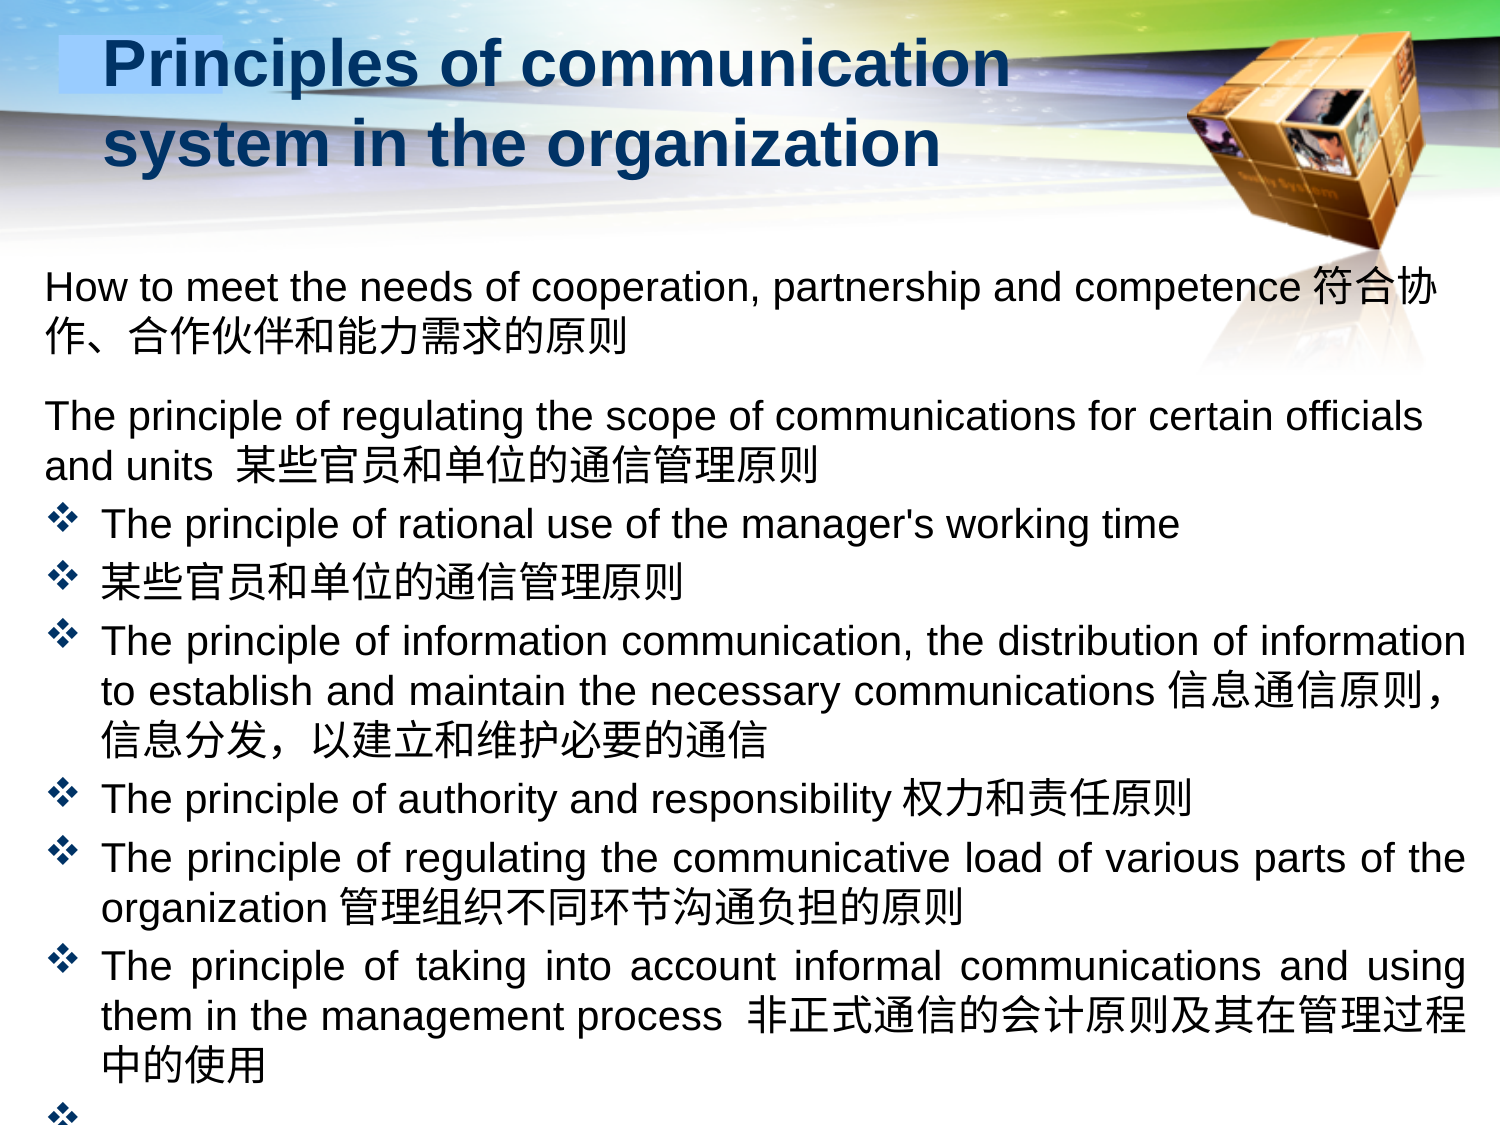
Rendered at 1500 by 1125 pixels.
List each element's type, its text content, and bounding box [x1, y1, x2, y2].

text_box [56, 33, 225, 96]
picture [0, 0, 1500, 263]
title Principles of communication system in the organization [87, 99, 1138, 181]
list How to meet the needs of cooperation, partnership and competence符合协作、合作伙伴和能力需求的原则 The principle of regulating the scope of communications for certain officials and units 某些官员和单位的通信管理原则 The principle of rational use of the manager's working time 某些官员和单位的通信管理原则 The principle of information communication, the distribution of information to establish and maintain the necessary communications信息通信原则，信息分发，以建立和维护必要的通信 The principle of authority and responsibility权力和责任原则 The principle of regulating the communicative load of various parts of the organization管理组织不同环节沟通负担的原则 The principle of taking into account informal communications and using them in the management process 非正式通信的会计原则及其在管理过程中的使用 [29, 251, 1483, 1026]
